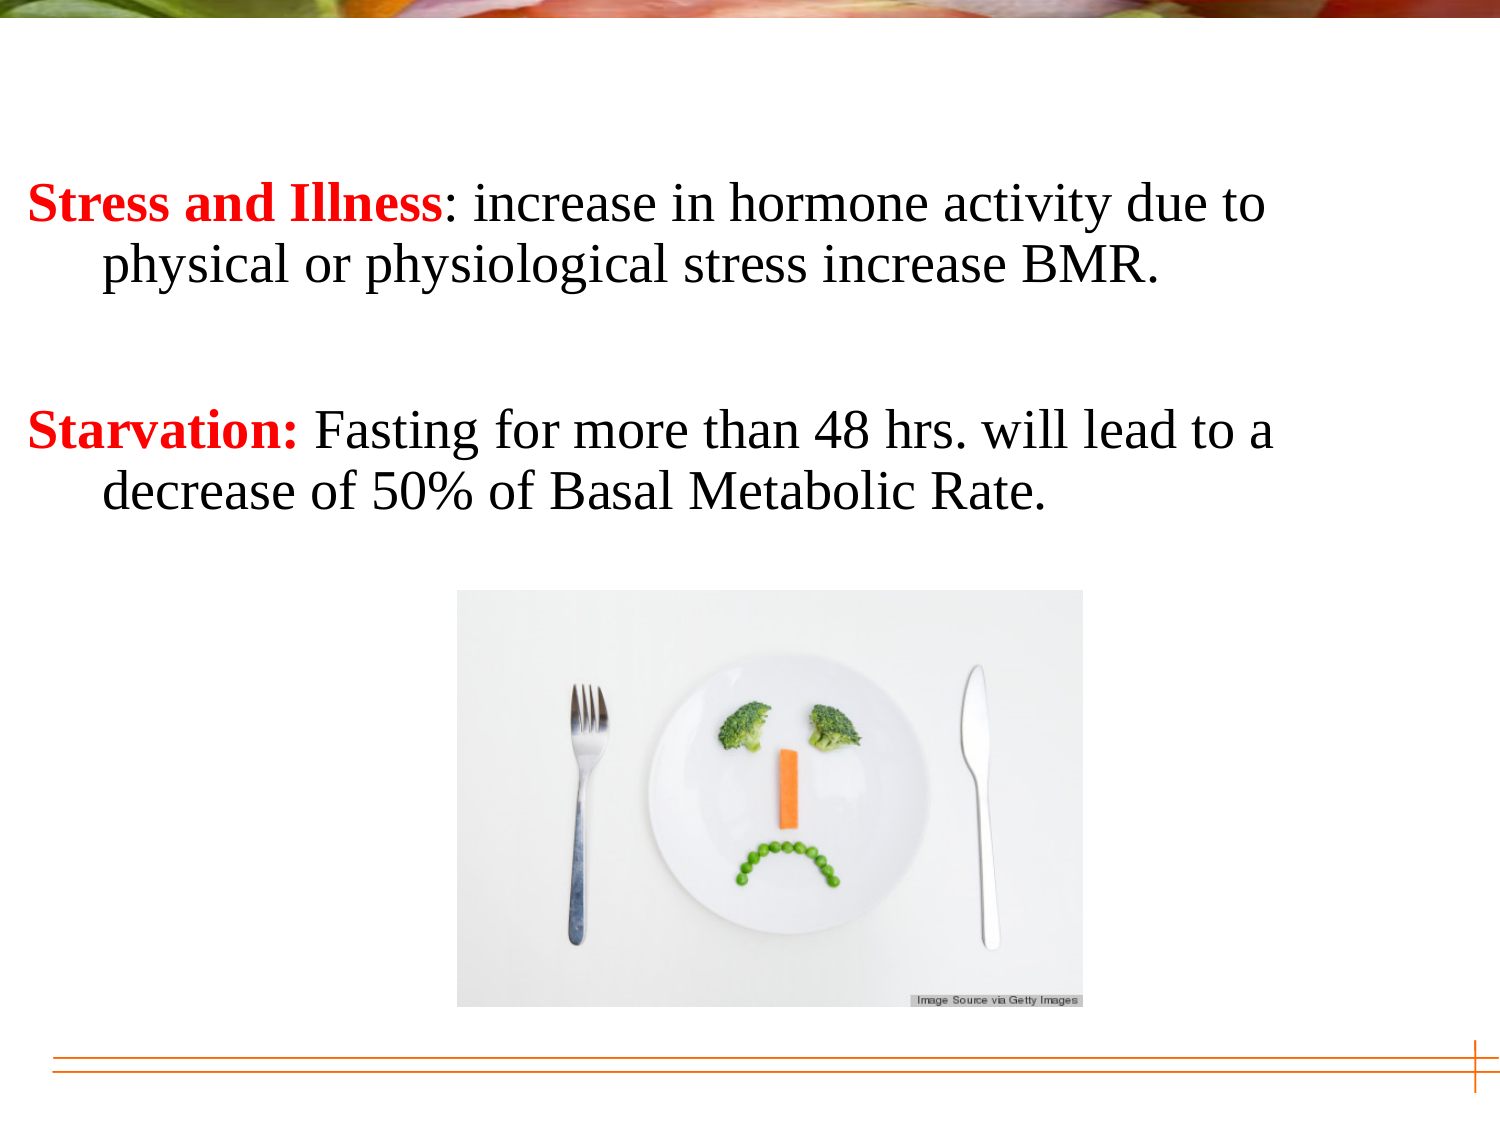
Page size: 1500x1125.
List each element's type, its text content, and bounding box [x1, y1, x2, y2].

picture [0, 0, 1500, 18]
list Stress and Illness: increase in hormone activity due to physical or physiological stress increase BMR. Starvation: Fasting for more than 48 hrs. will lead to a decrease of 50% of Basal Metabolic Rate. [12, 165, 1471, 341]
picture [457, 589, 1083, 1007]
